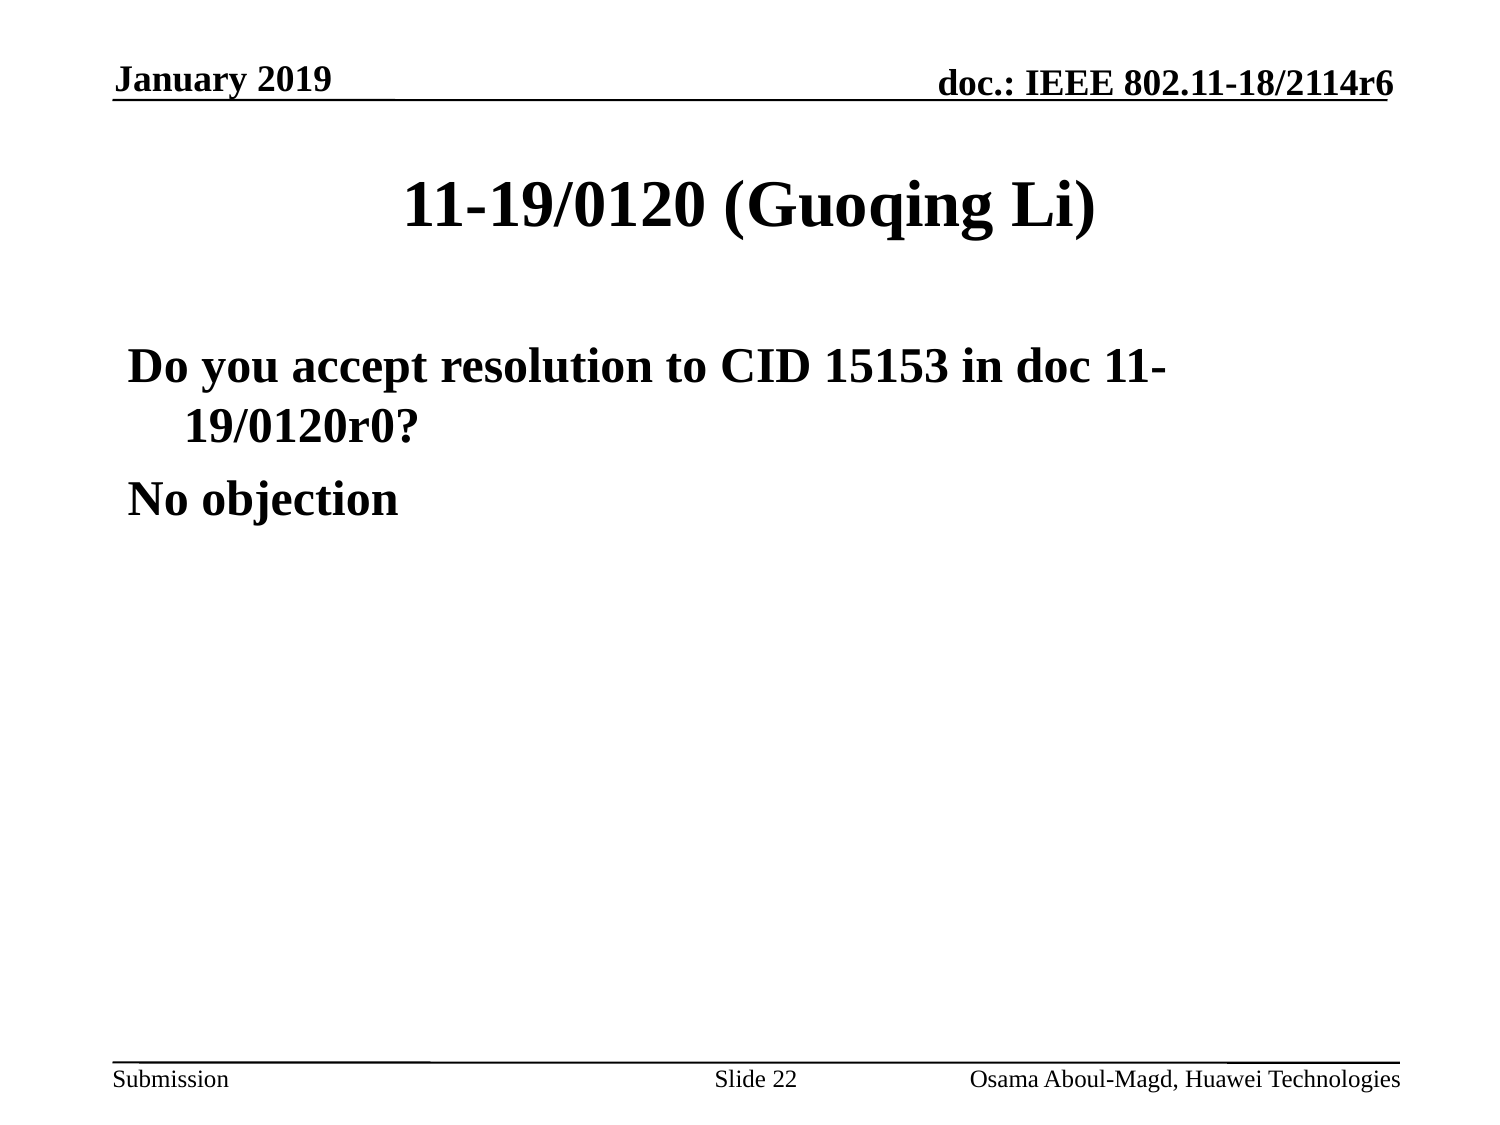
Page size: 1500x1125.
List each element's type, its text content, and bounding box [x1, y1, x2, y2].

slide_number Slide 22 [712, 1061, 800, 1123]
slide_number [114, 54, 423, 100]
list Do you accept resolution to CID 15153 in doc 11-19/0120r0? No objection [112, 324, 1388, 1000]
title 11-19/0120 (Guoqing Li) [112, 112, 1388, 288]
footer Osama Aboul-Magd, Huawei Technologies [878, 1061, 1402, 1093]
